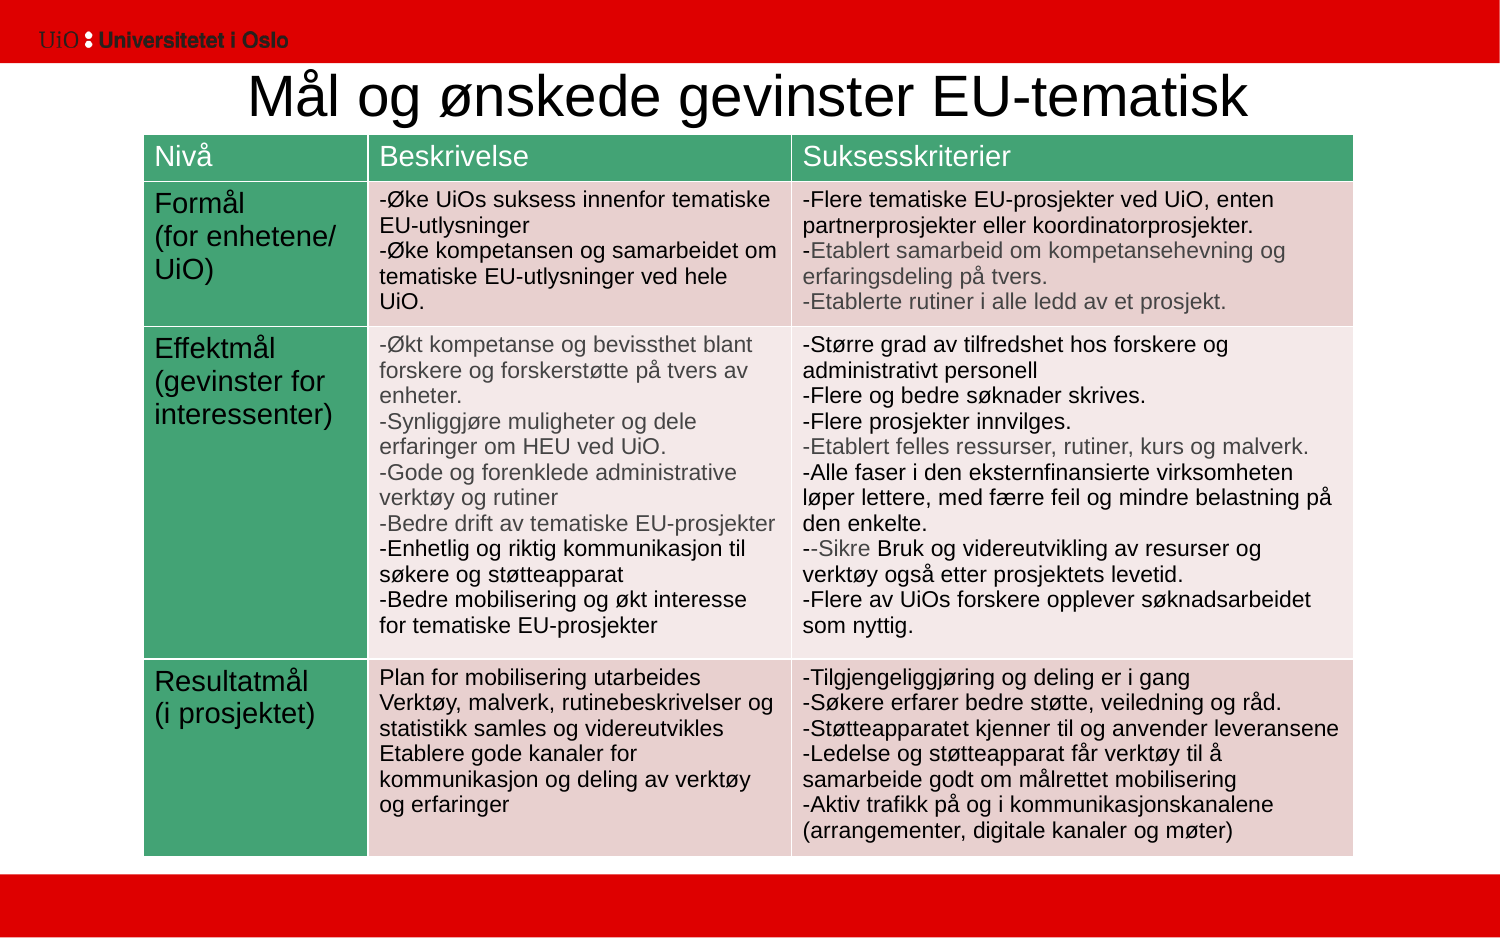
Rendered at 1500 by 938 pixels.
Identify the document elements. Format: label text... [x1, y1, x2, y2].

table_cell Plan for mobilisering utarbeides Verktøy, malverk, rutinebeskrivelser og statistikk samles og videreutvikles Etablere gode kanaler for kommunikasjon og deling av verktøy og erfaringer [369, 660, 791, 856]
table_cell Formål (for enhetene/ UiO) [144, 182, 367, 326]
table_cell Effektmål (gevinster for interessenter) [144, 327, 367, 658]
title Mål og ønskede gevinster EU-tematisk [143, 63, 1355, 124]
table_cell -Øke UiOs suksess innenfor tematiske EU-utlysninger -Øke kompetansen og samarbeidet om tematiske EU-utlysninger ved hele UiO. [369, 182, 791, 326]
table_header Suksesskriterier [792, 135, 1353, 181]
table_header Beskrivelse [369, 135, 791, 181]
table_cell -Flere tematiske EU-prosjekter ved UiO, enten partnerprosjekter eller koordinatorprosjekter. -Etablert samarbeid om kompetansehevning og erfaringsdeling på tvers. -Etablerte rutiner i alle ledd av et prosjekt. [792, 182, 1353, 326]
picture [39, 31, 288, 48]
table_cell Resultatmål (i prosjektet) [144, 660, 367, 856]
table_header Nivå [144, 135, 367, 181]
table_cell -Tilgjengeliggjøring og deling er i gang -Søkere erfarer bedre støtte, veiledning og råd. -Støtteapparatet kjenner til og anvender leveransene -Ledelse og støtteapparat får verktøy til å samarbeide godt om målrettet mobilisering -Aktiv trafikk på og i kommunikasjonskanalene (arrangementer, digitale kanaler og møter) [792, 660, 1353, 856]
table_cell -Større grad av tilfredshet hos forskere og administrativt personell -Flere og bedre søknader skrives. -Flere prosjekter innvilges. -Etablert felles ressurser, rutiner, kurs og malverk. -Alle faser i den eksternfinansierte virksomheten løper lettere, med færre feil og mindre belastning på den enkelte. --Sikre Bruk og videreutvikling av resurser og verktøy også etter prosjektets levetid. -Flere av UiOs forskere opplever søknadsarbeidet som nyttig. [792, 327, 1353, 658]
table_cell -Økt kompetanse og bevissthet blant forskere og forskerstøtte på tvers av enheter. -Synliggjøre muligheter og dele erfaringer om HEU ved UiO. -Gode og forenklede administrative verktøy og rutiner -Bedre drift av tematiske EU-prosjekter -Enhetlig og riktig kommunikasjon til søkere og støtteapparat -Bedre mobilisering og økt interesse for tematiske EU-prosjekter [369, 327, 791, 658]
